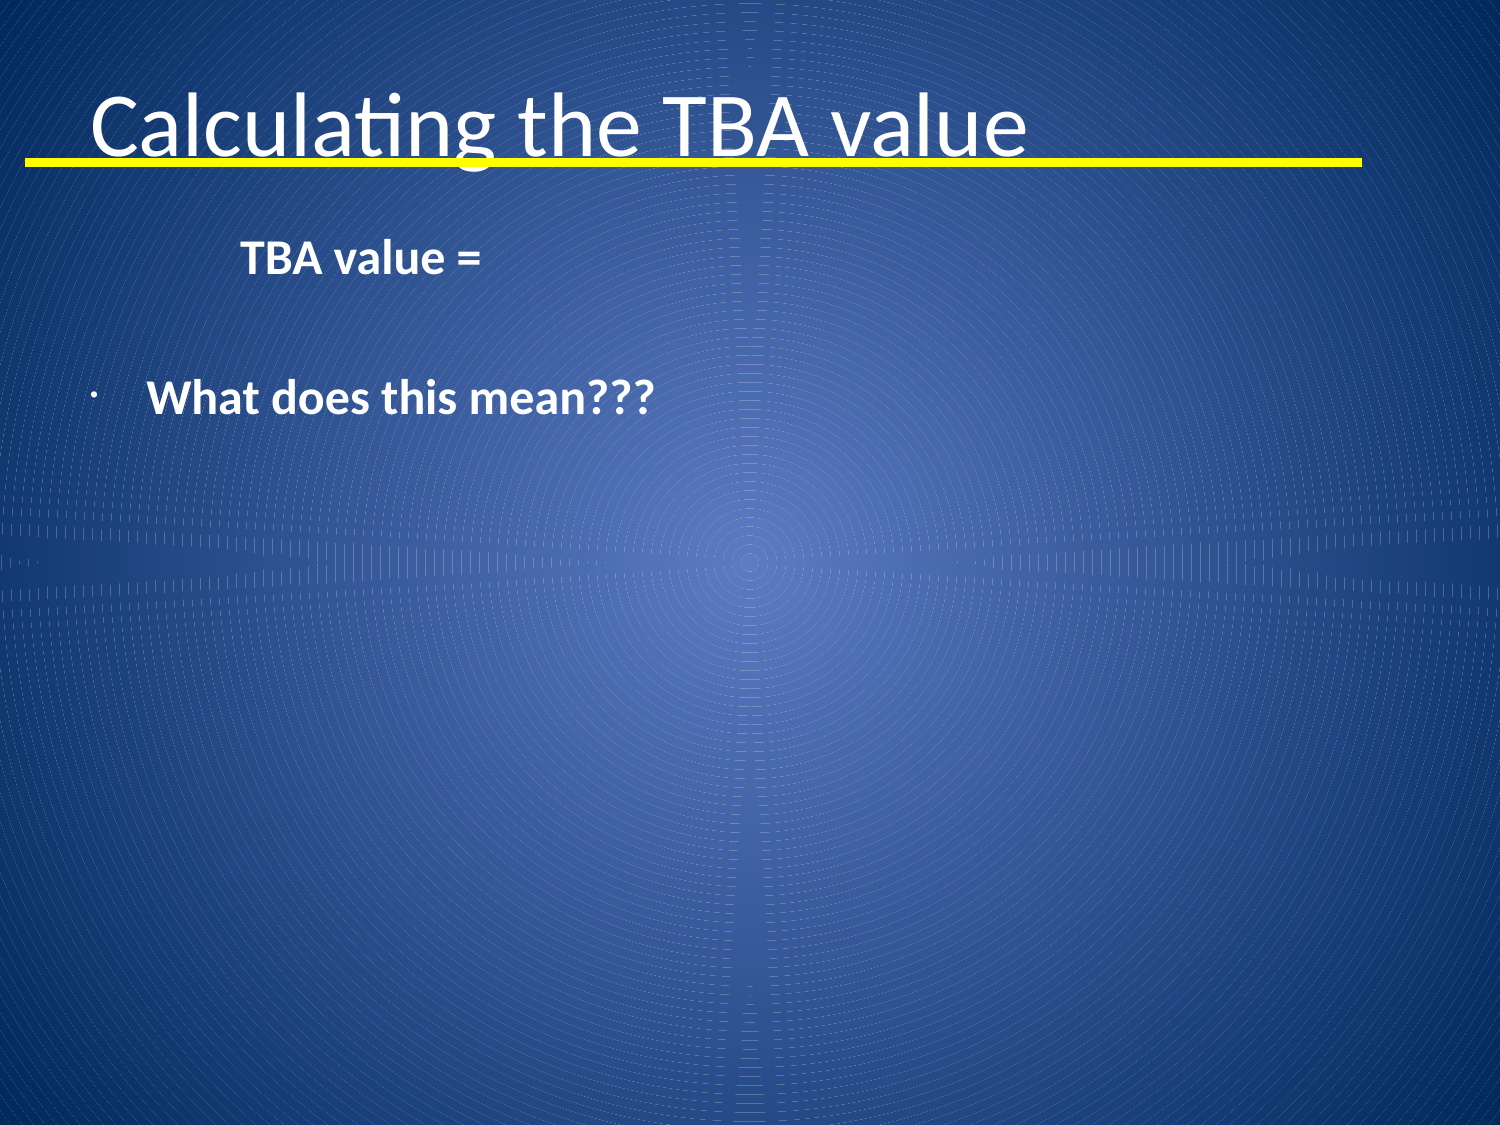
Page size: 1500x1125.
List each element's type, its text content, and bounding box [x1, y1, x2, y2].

title Calculating the TBA value [75, 26, 1425, 215]
